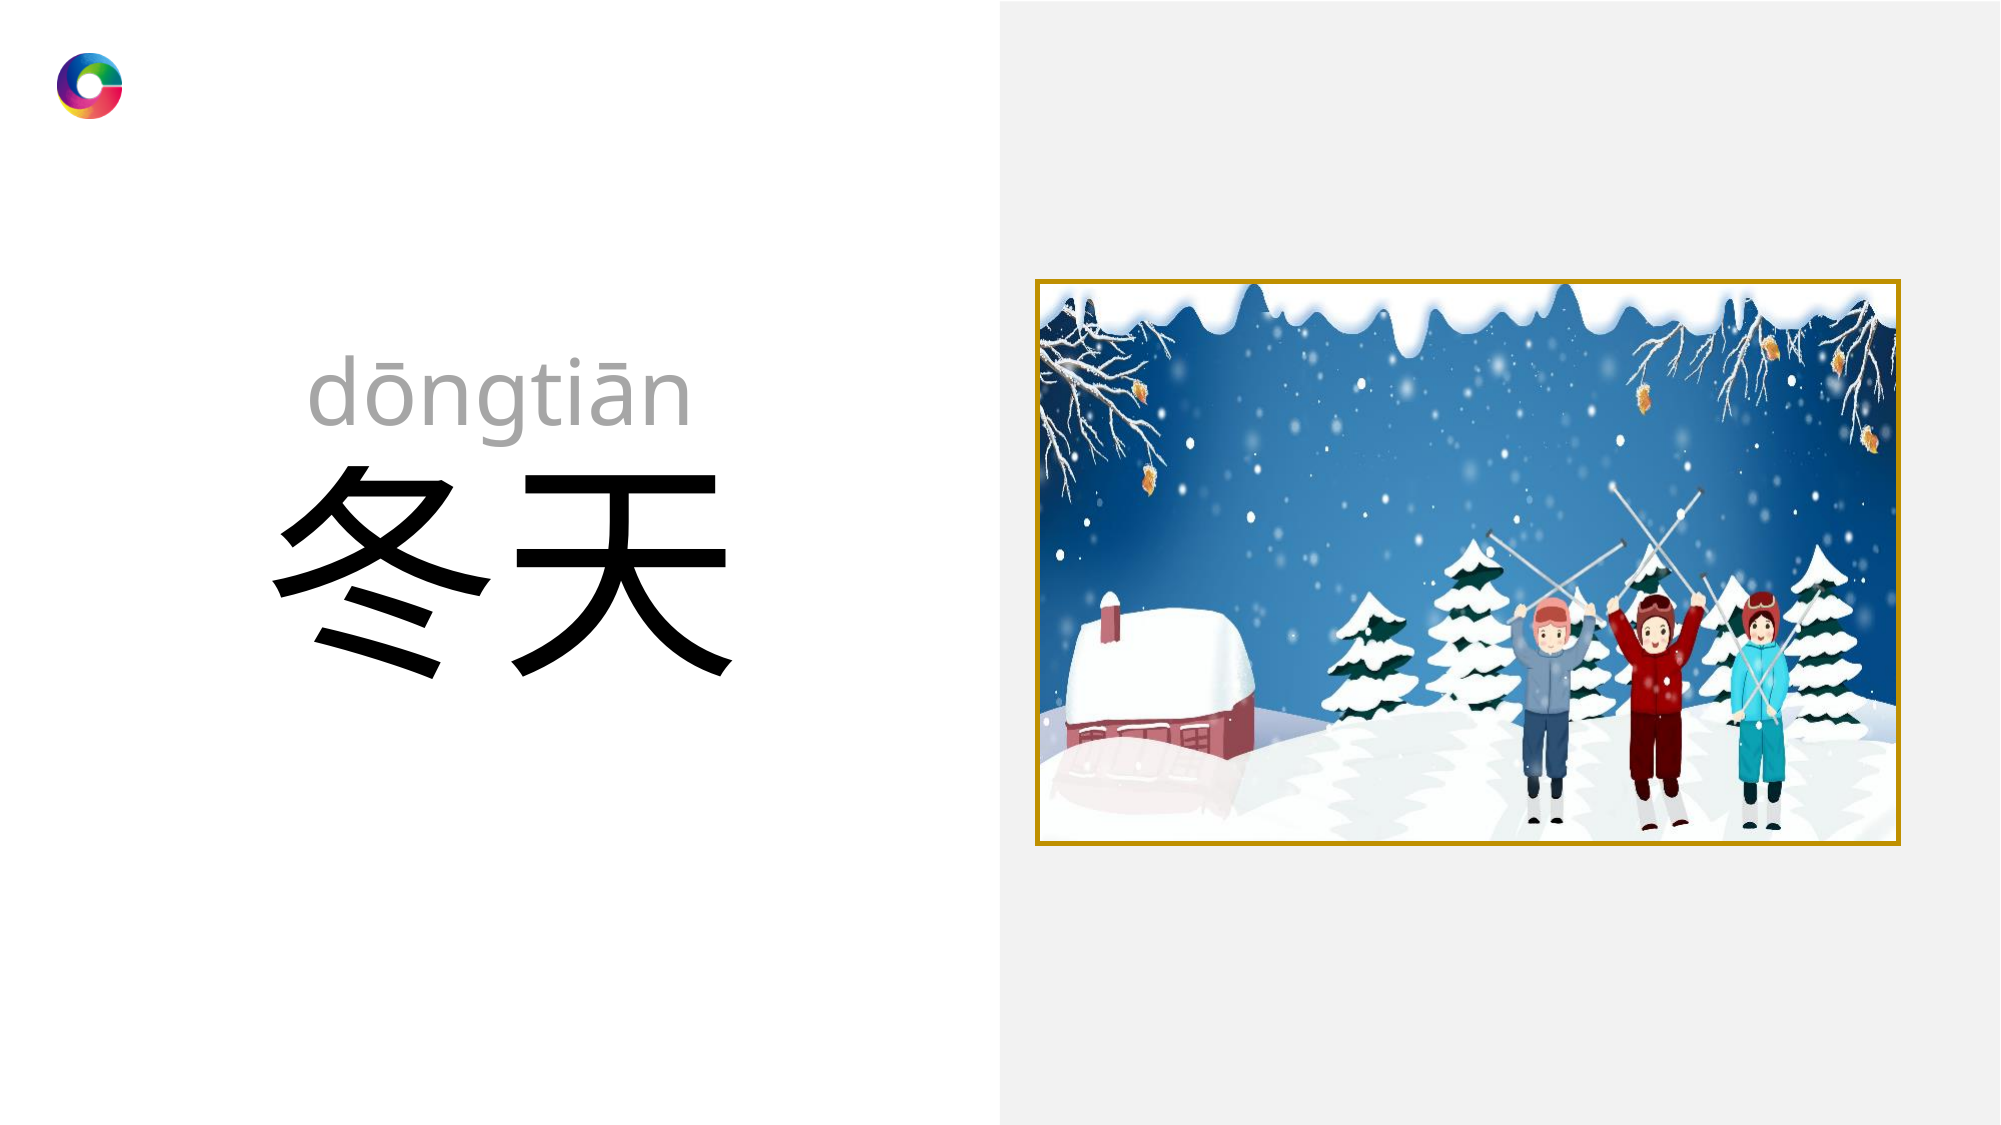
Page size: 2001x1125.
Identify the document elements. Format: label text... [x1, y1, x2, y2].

text_box 冬天 [21, 411, 982, 714]
text_box dōnɡtiān [58, 310, 921, 467]
picture [57, 53, 122, 119]
text_box [1036, 280, 1899, 845]
